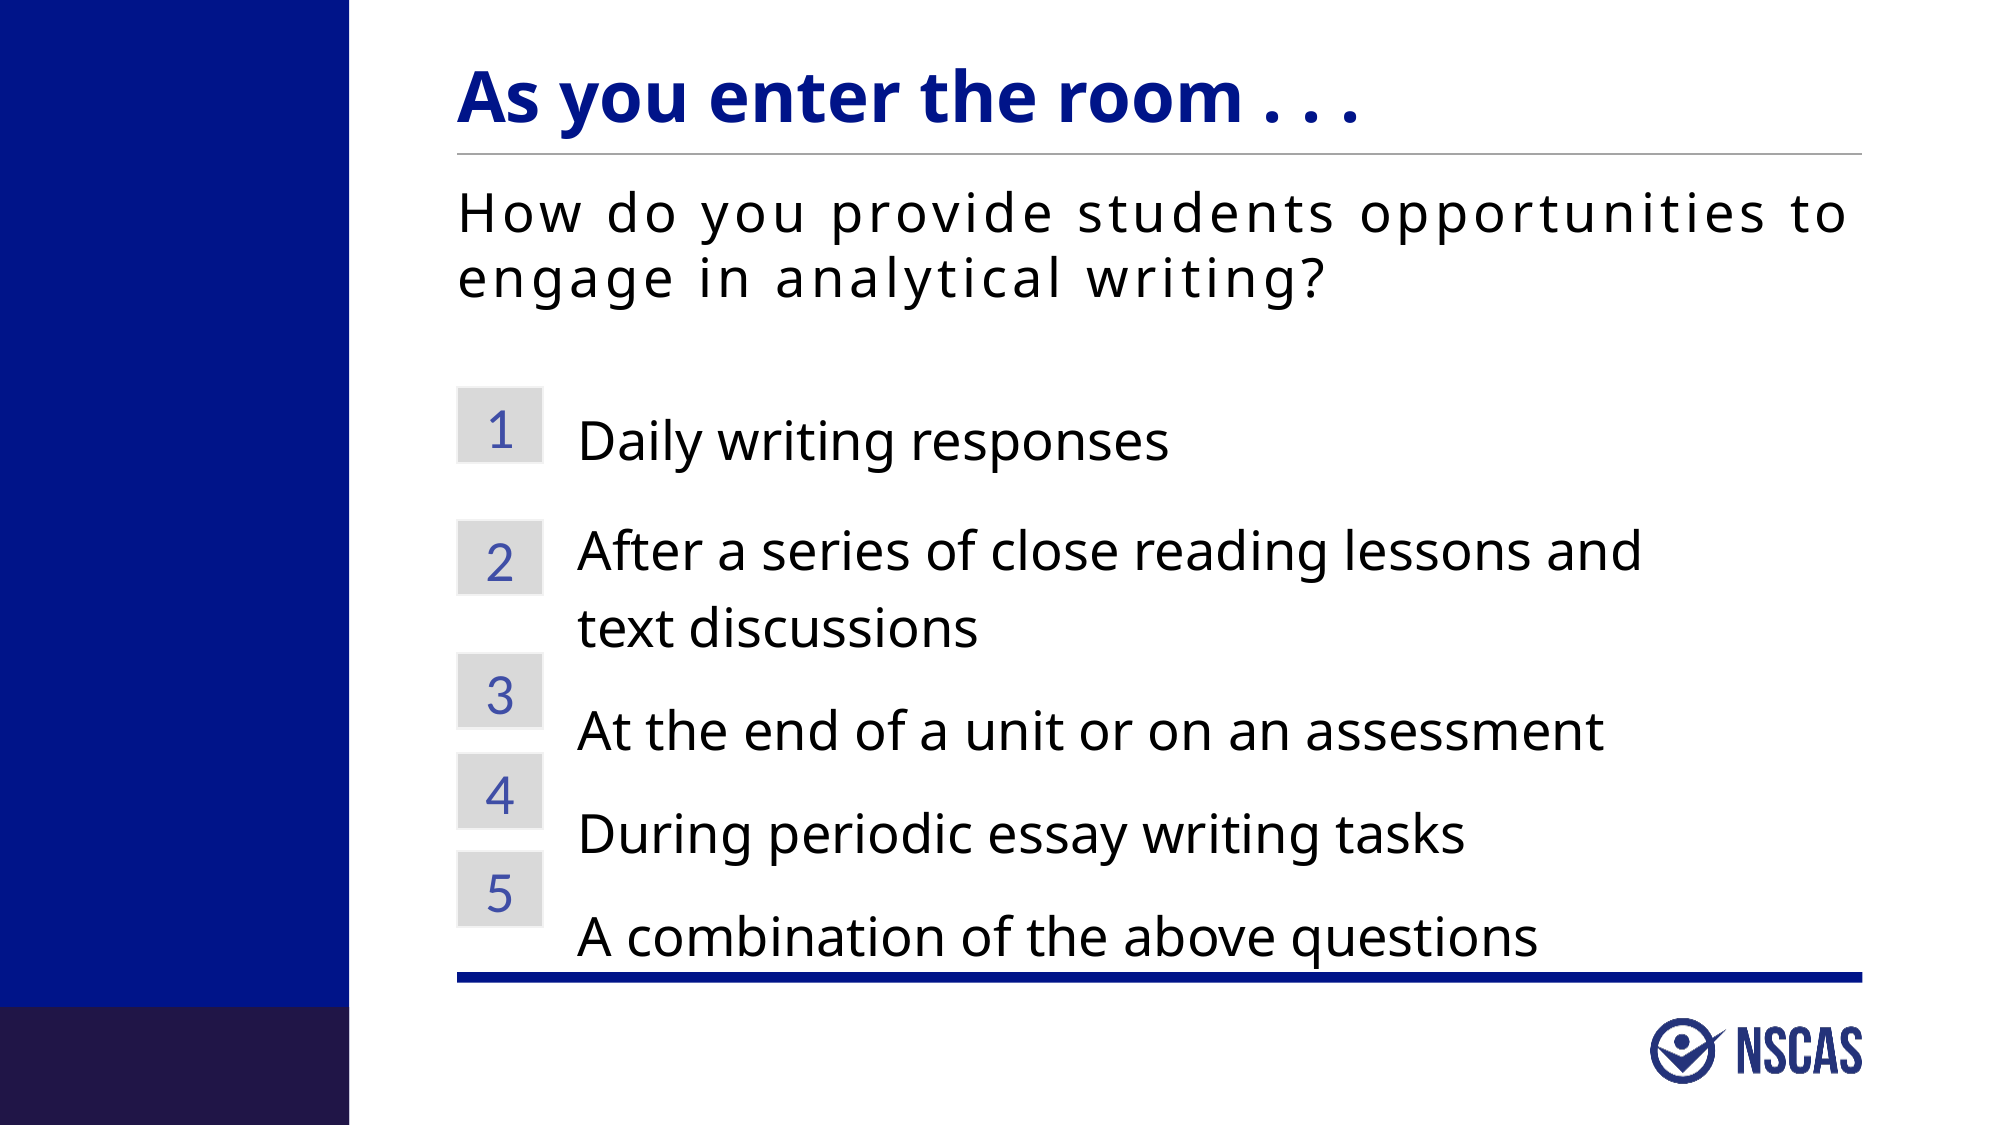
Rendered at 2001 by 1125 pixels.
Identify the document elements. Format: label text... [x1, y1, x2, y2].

text_box 2 [456, 519, 544, 596]
list How do you provide students opportunities to engage in analytical writing? [457, 171, 1863, 259]
text_box 4 [456, 752, 544, 830]
title As you enter the room . . . [457, 53, 1863, 134]
text_box 5 [456, 850, 544, 928]
text_box 3 [456, 652, 544, 730]
picture [1635, 1002, 1878, 1099]
list Daily writing responses After a series of close reading lessons and text discussions At the end of a unit or on an assessment During periodic essay writing tasks A combination of the above questions [577, 392, 1940, 979]
text_box 1 [456, 386, 544, 464]
